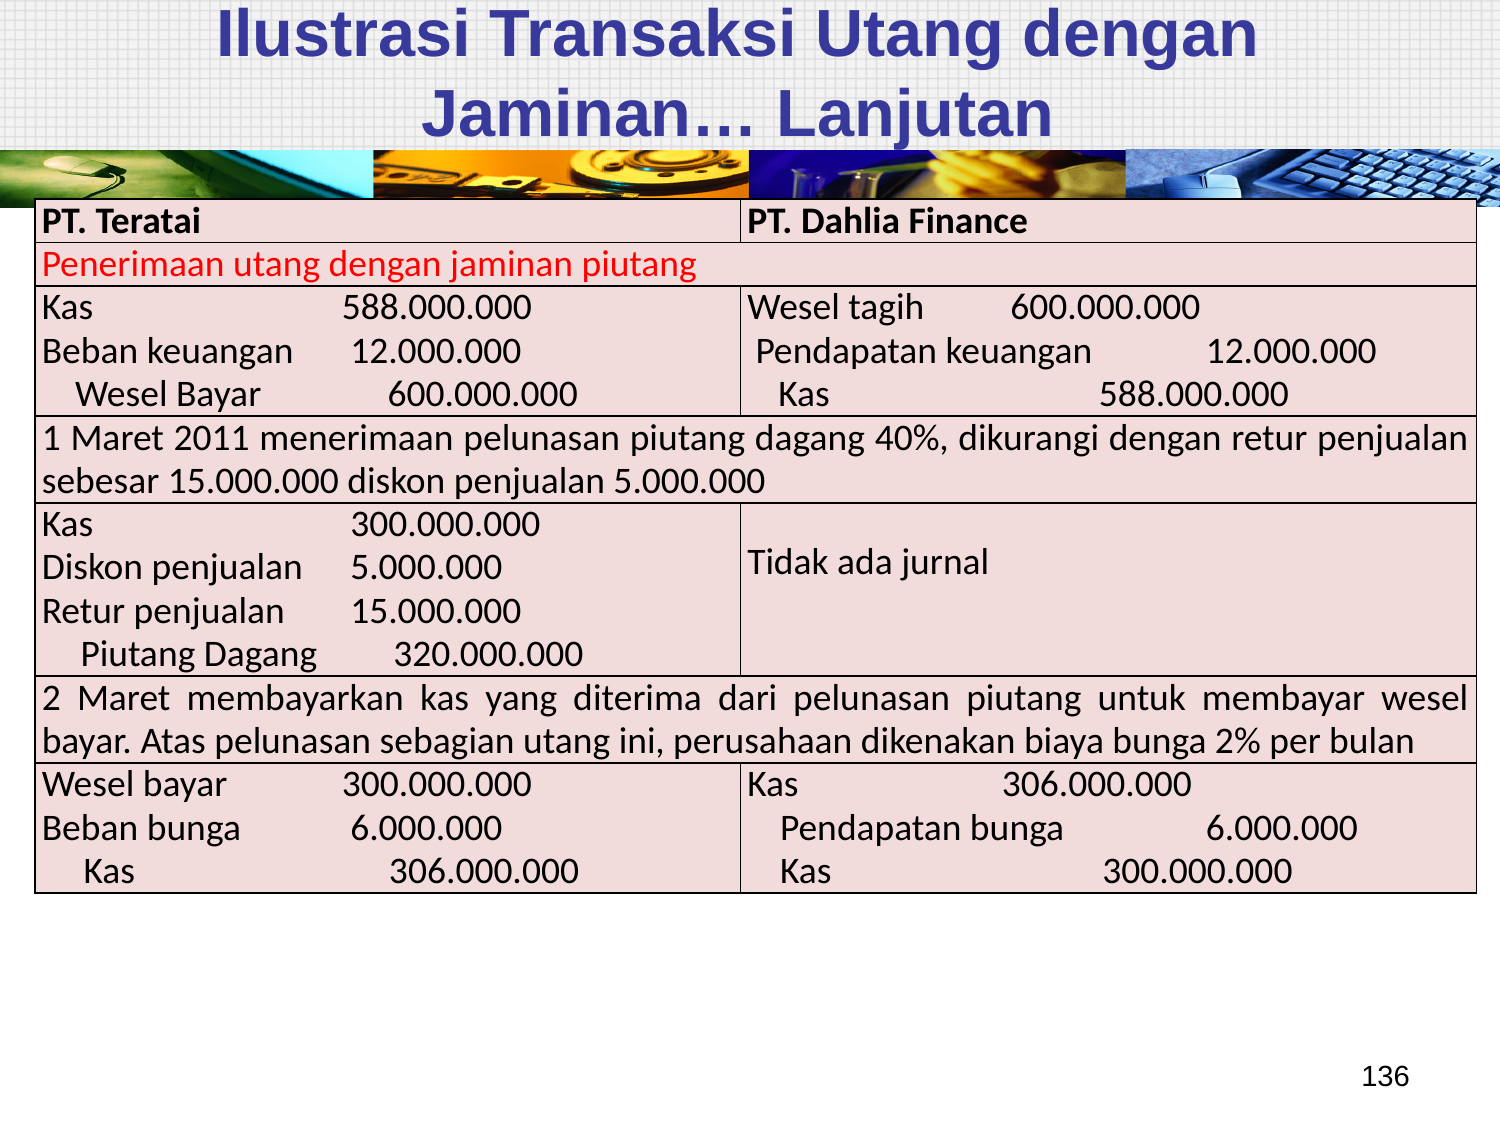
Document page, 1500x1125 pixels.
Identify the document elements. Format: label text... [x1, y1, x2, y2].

title Ilustrasi Transaksi Utang dengan Jaminan… Lanjutan [46, 23, 1430, 117]
table_cell 2 Maret membayarkan kas yang diterima dari pelunasan piutang untuk membayar wesel bayar. Atas pelunasan sebagian utang ini, perusahaan dikenakan biaya bunga 2% per bulan [36, 677, 1476, 762]
picture [0, 0, 1500, 208]
table_cell Kas 300.000.000 Diskon penjualan 5.000.000 Retur penjualan 15.000.000 Piutang Dagang 320.000.000 [36, 504, 740, 675]
table_cell Tidak ada jurnal [741, 504, 1476, 675]
table_cell Wesel bayar 300.000.000 Beban bunga 6.000.000 Kas 306.000.000 [36, 764, 740, 892]
table_cell Kas 588.000.000 Beban keuangan 12.000.000 Wesel Bayar 600.000.000 [36, 287, 740, 415]
table_cell Wesel tagih 600.000.000 Pendapatan keuangan 12.000.000 Kas 588.000.000 [741, 287, 1476, 415]
table_header PT. Teratai [36, 200, 740, 242]
slide_number 136 [1074, 1049, 1426, 1103]
table_cell Kas 306.000.000 Pendapatan bunga 6.000.000 Kas 300.000.000 [741, 764, 1476, 892]
table_cell 1 Maret 2011 menerimaan pelunasan piutang dagang 40%, dikurangi dengan retur penjualan sebesar 15.000.000 diskon penjualan 5.000.000 [36, 417, 1476, 502]
table_cell Penerimaan utang dengan jaminan piutang [36, 243, 1476, 285]
table_header PT. Dahlia Finance [741, 200, 1476, 242]
